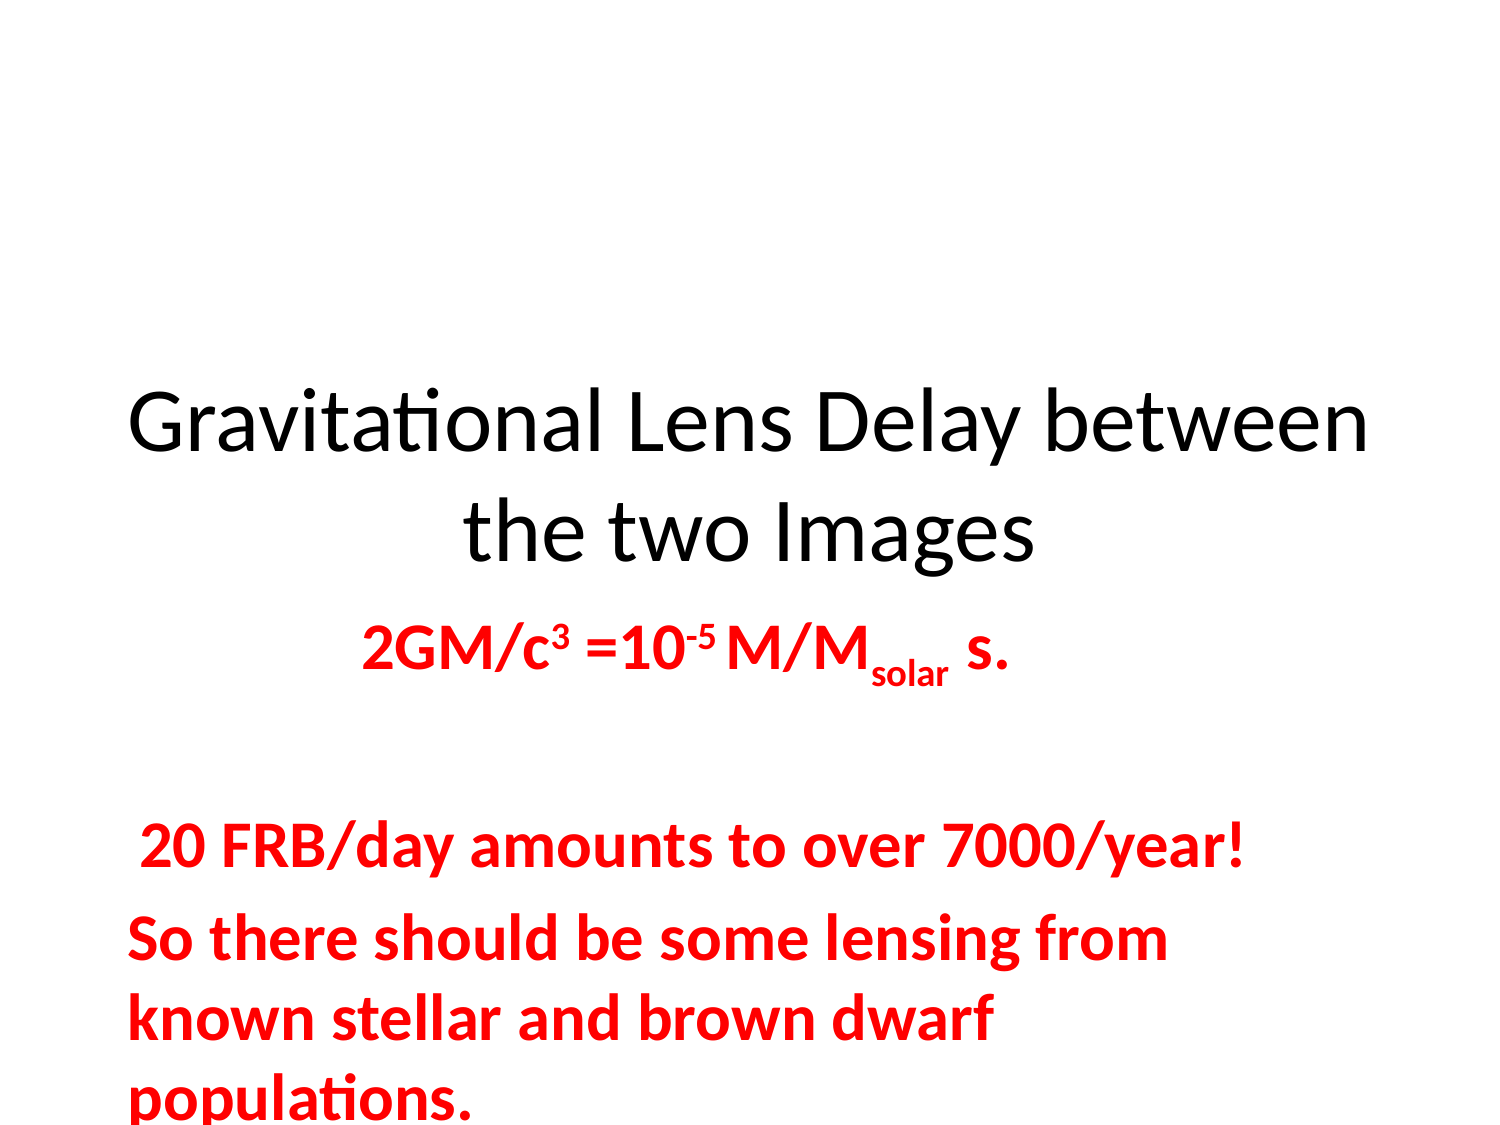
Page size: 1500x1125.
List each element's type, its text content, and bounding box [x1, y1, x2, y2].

subtitle 2GM/c3 =10-5 M/Msolar s. 20 FRB/day amounts to over 7000/year! So there should be some lensing from known stellar and brown dwarf populations. [112, 595, 1275, 883]
title Gravitational Lens Delay between the two Images [112, 349, 1388, 591]
